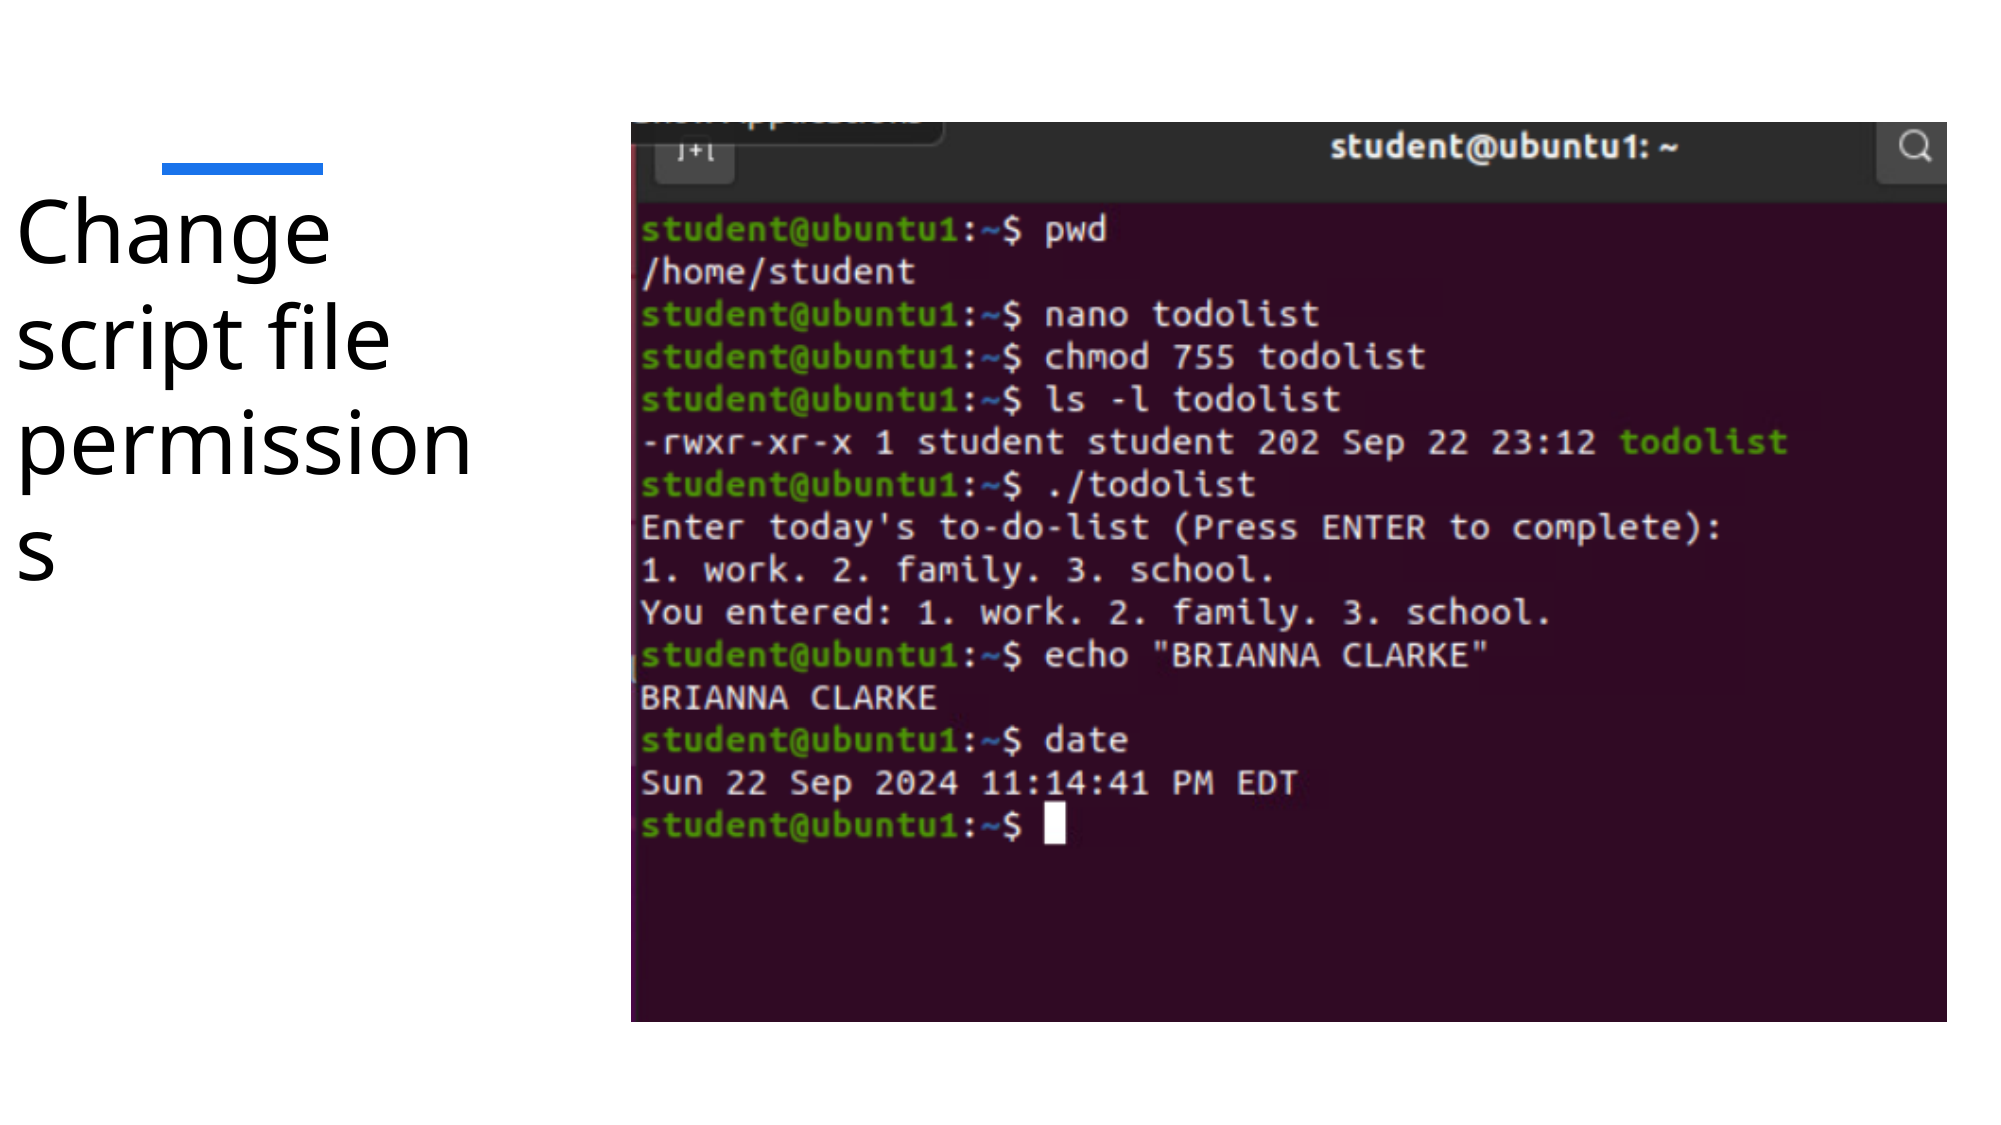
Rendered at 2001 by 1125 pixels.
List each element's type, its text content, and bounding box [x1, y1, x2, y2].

picture [631, 122, 1947, 1022]
title Change script file permissions [0, 167, 527, 606]
